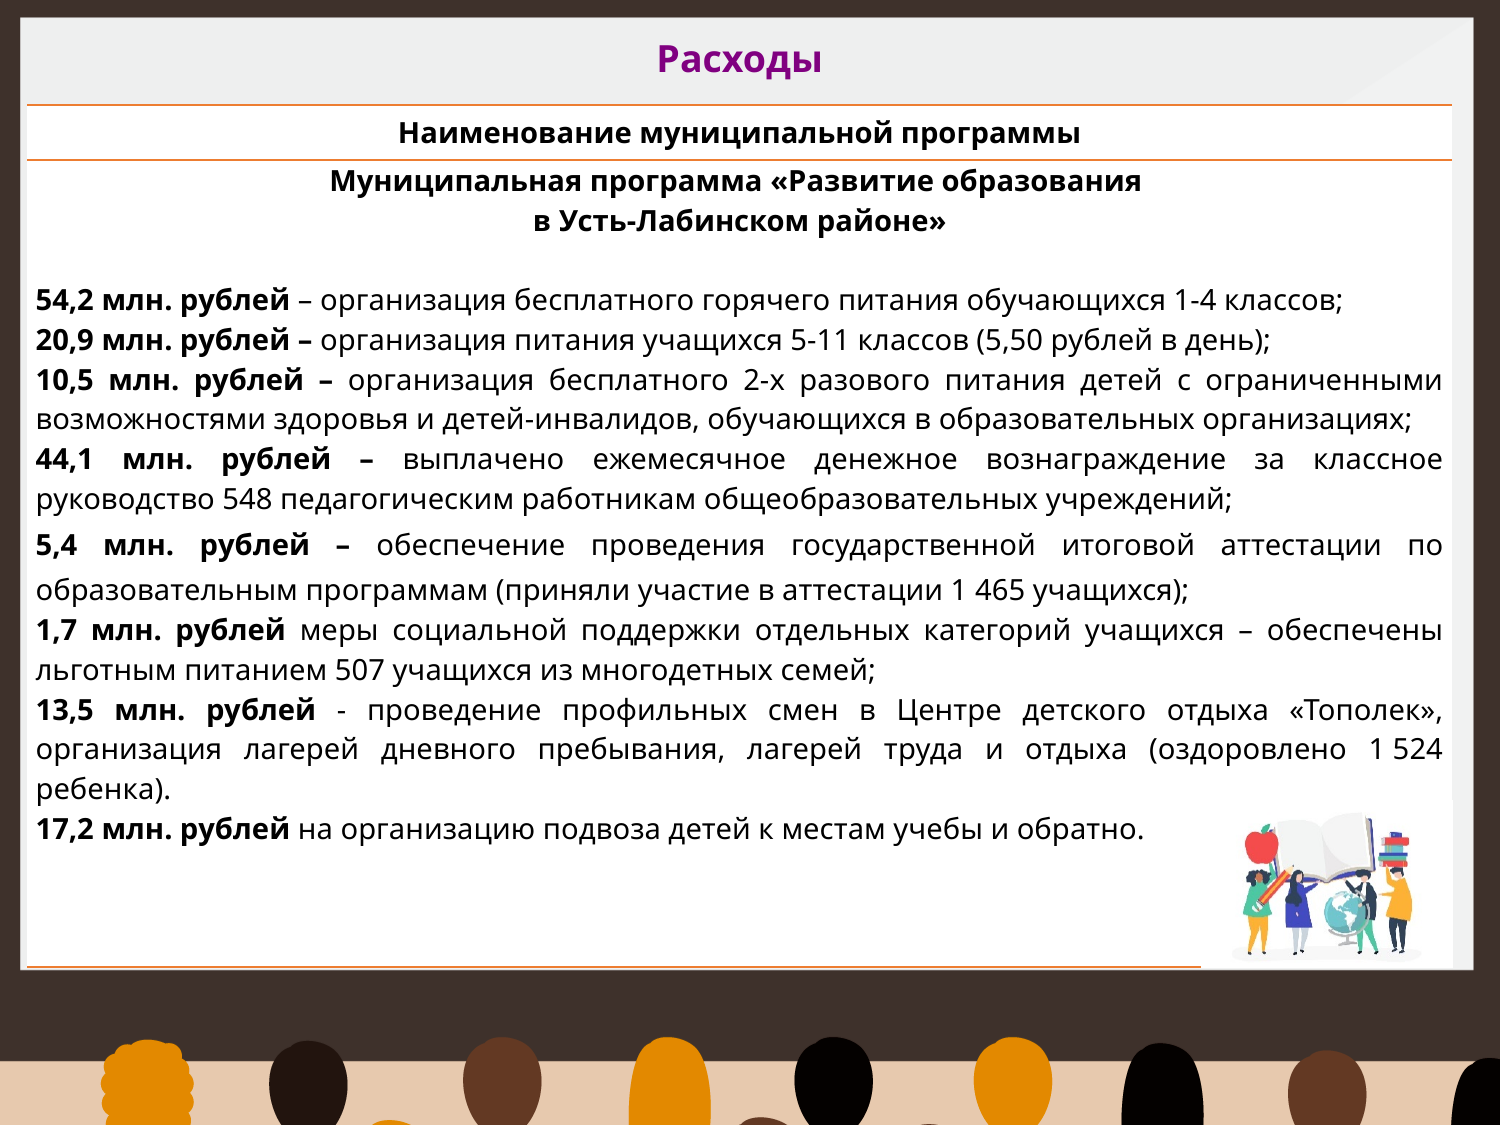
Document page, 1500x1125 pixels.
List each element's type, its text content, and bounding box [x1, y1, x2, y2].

table_cell Муниципальная программа «Развитие образования в Усть-Лабинском районе» 54,2 млн. рублей – организация бесплатного горячего питания обучающихся 1-4 классов; 20,9 млн. рублей – организация питания учащихся 5-11 классов (5,50 рублей в день); 10,5 млн. рублей – организация бесплатного 2-х разового питания детей с ограниченными возможностями здоровья и детей-инвалидов, обучающихся в образовательных организациях; 44,1 млн. рублей – выплачено ежемесячное денежное вознаграждение за классное руководство 548 педагогическим работникам общеобразовательных учреждений; 5,4 млн. рублей – обеспечение проведения государственной итоговой аттестации по образовательным программам (приняли участие в аттестации 1 465 учащихся); 1,7 млн. рублей меры социальной поддержки отдельных категорий учащихся – обеспечены льготным питанием 507 учащихся из многодетных семей; 13,5 млн. рублей - проведение профильных смен в Центре детского отдыха «Тополек», организация лагерей дневного пребывания, лагерей труда и отдыха (оздоровлено 1 524 ребенка). 17,2 млн. рублей на организацию подвоза детей к местам учебы и обратно. [27, 161, 1452, 966]
table_header Наименование муниципальной программы [27, 106, 1452, 159]
picture [0, 0, 1500, 1125]
text_box Расходы [27, 32, 1453, 140]
